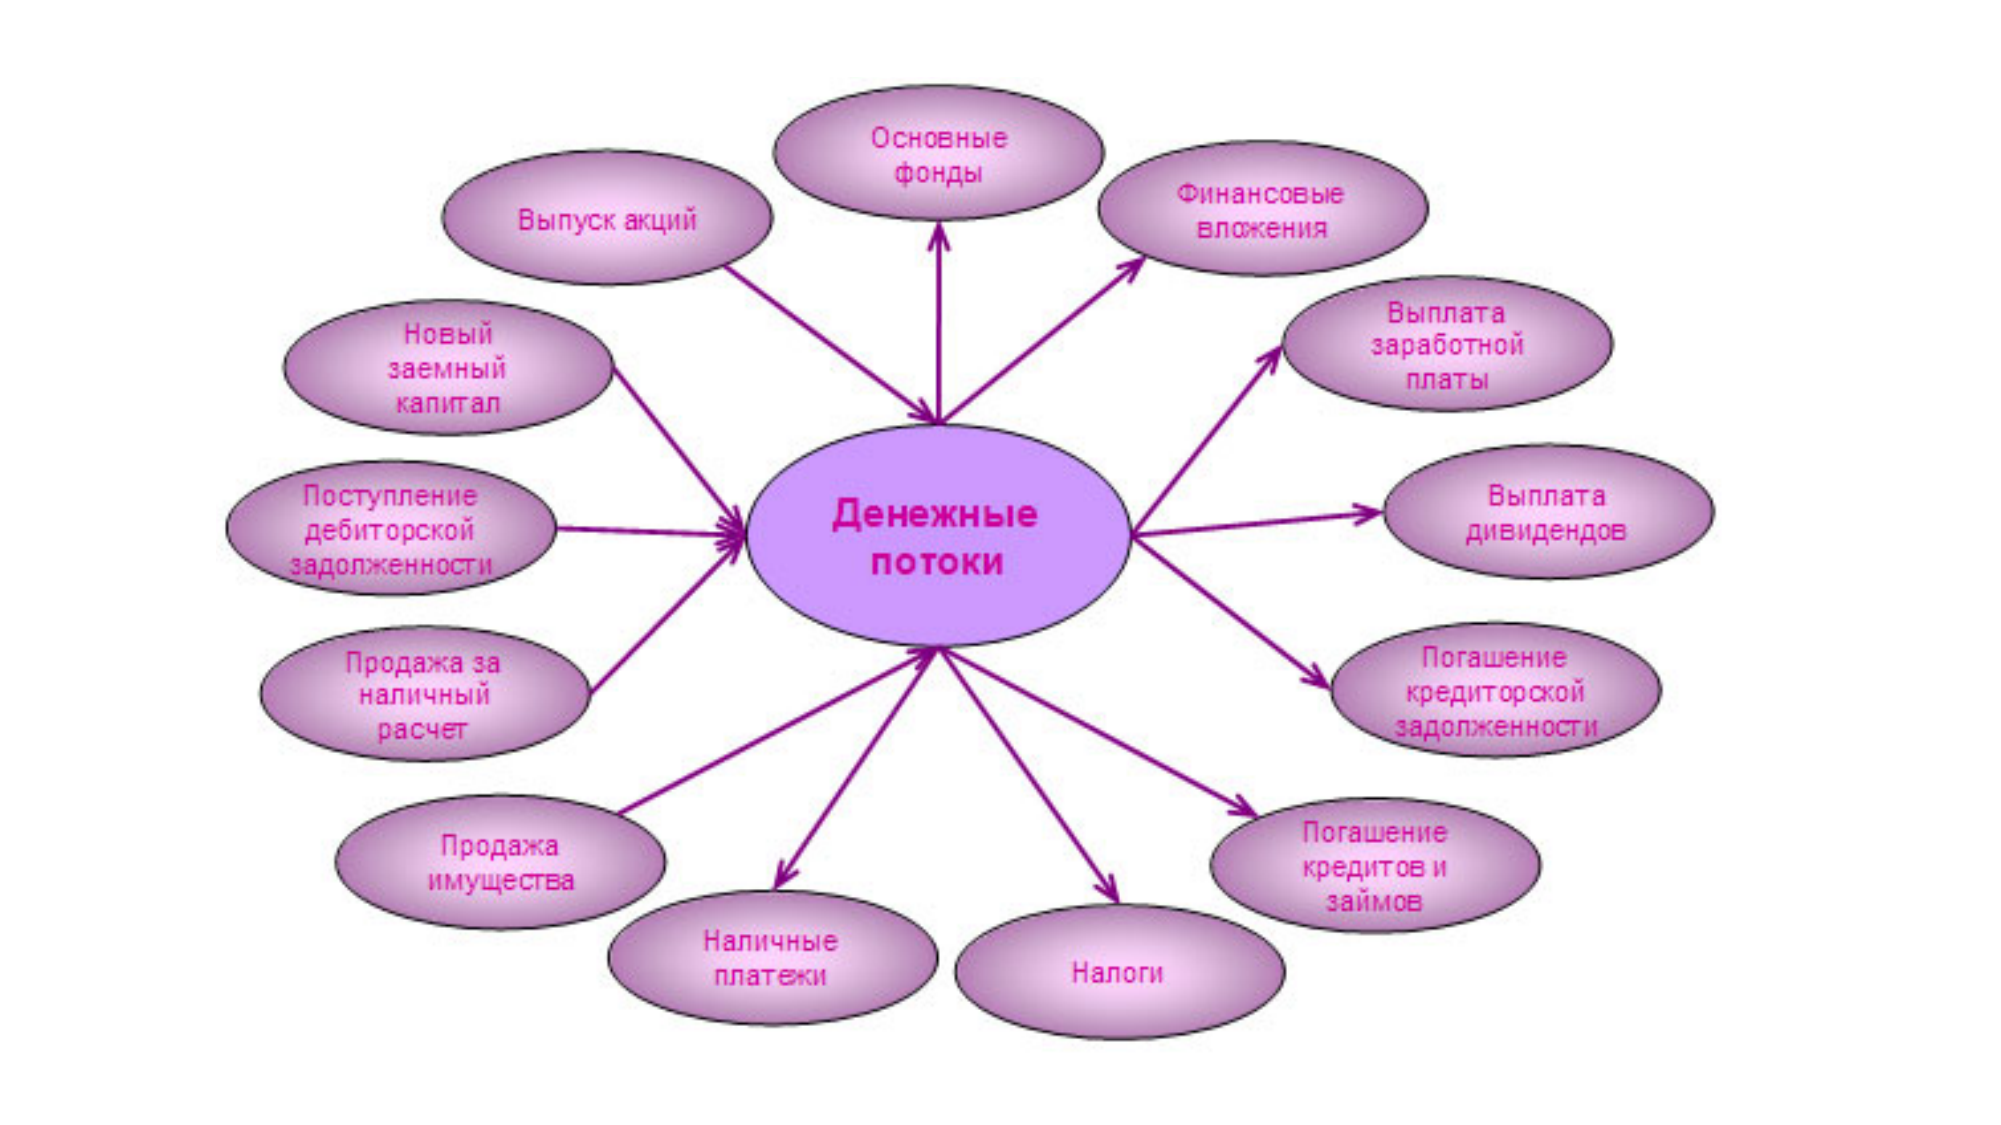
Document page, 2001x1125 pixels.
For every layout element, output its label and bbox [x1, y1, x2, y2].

picture [216, 77, 1727, 1055]
